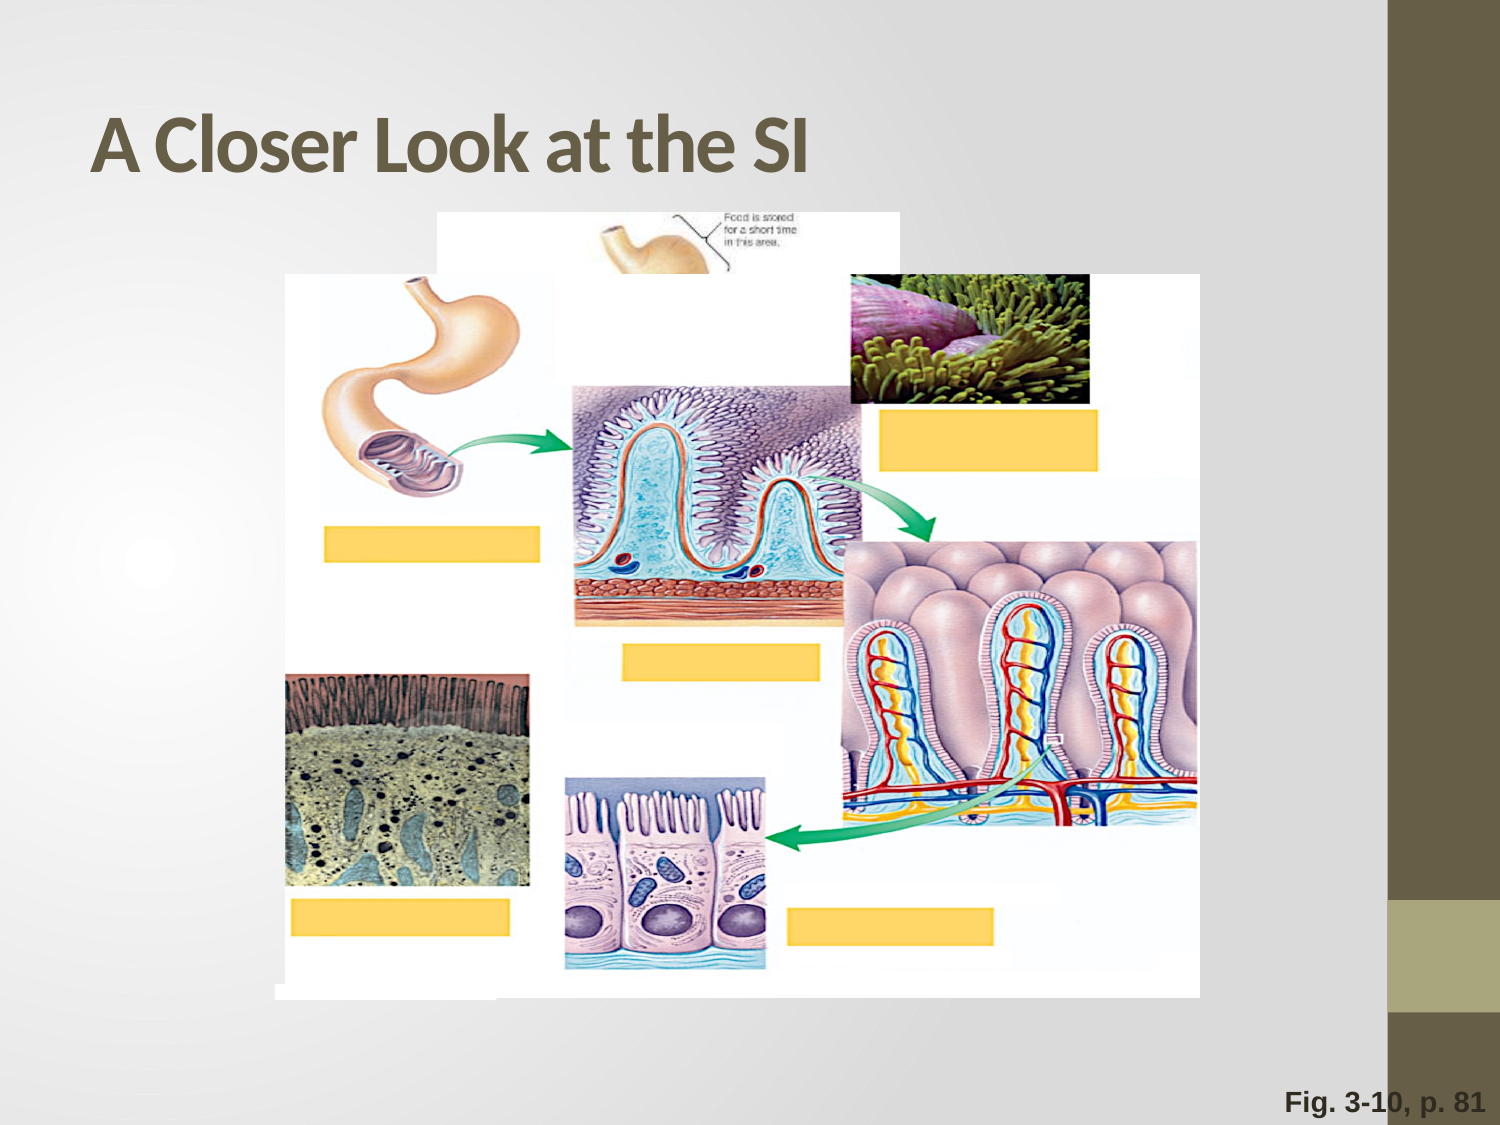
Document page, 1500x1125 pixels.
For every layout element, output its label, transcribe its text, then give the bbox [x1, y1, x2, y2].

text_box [274, 274, 1201, 1001]
picture [436, 211, 901, 274]
title A Closer Look at the SI [75, 45, 1325, 233]
text_box Fig. 3-10, p. 81 [1273, 1076, 1500, 1125]
